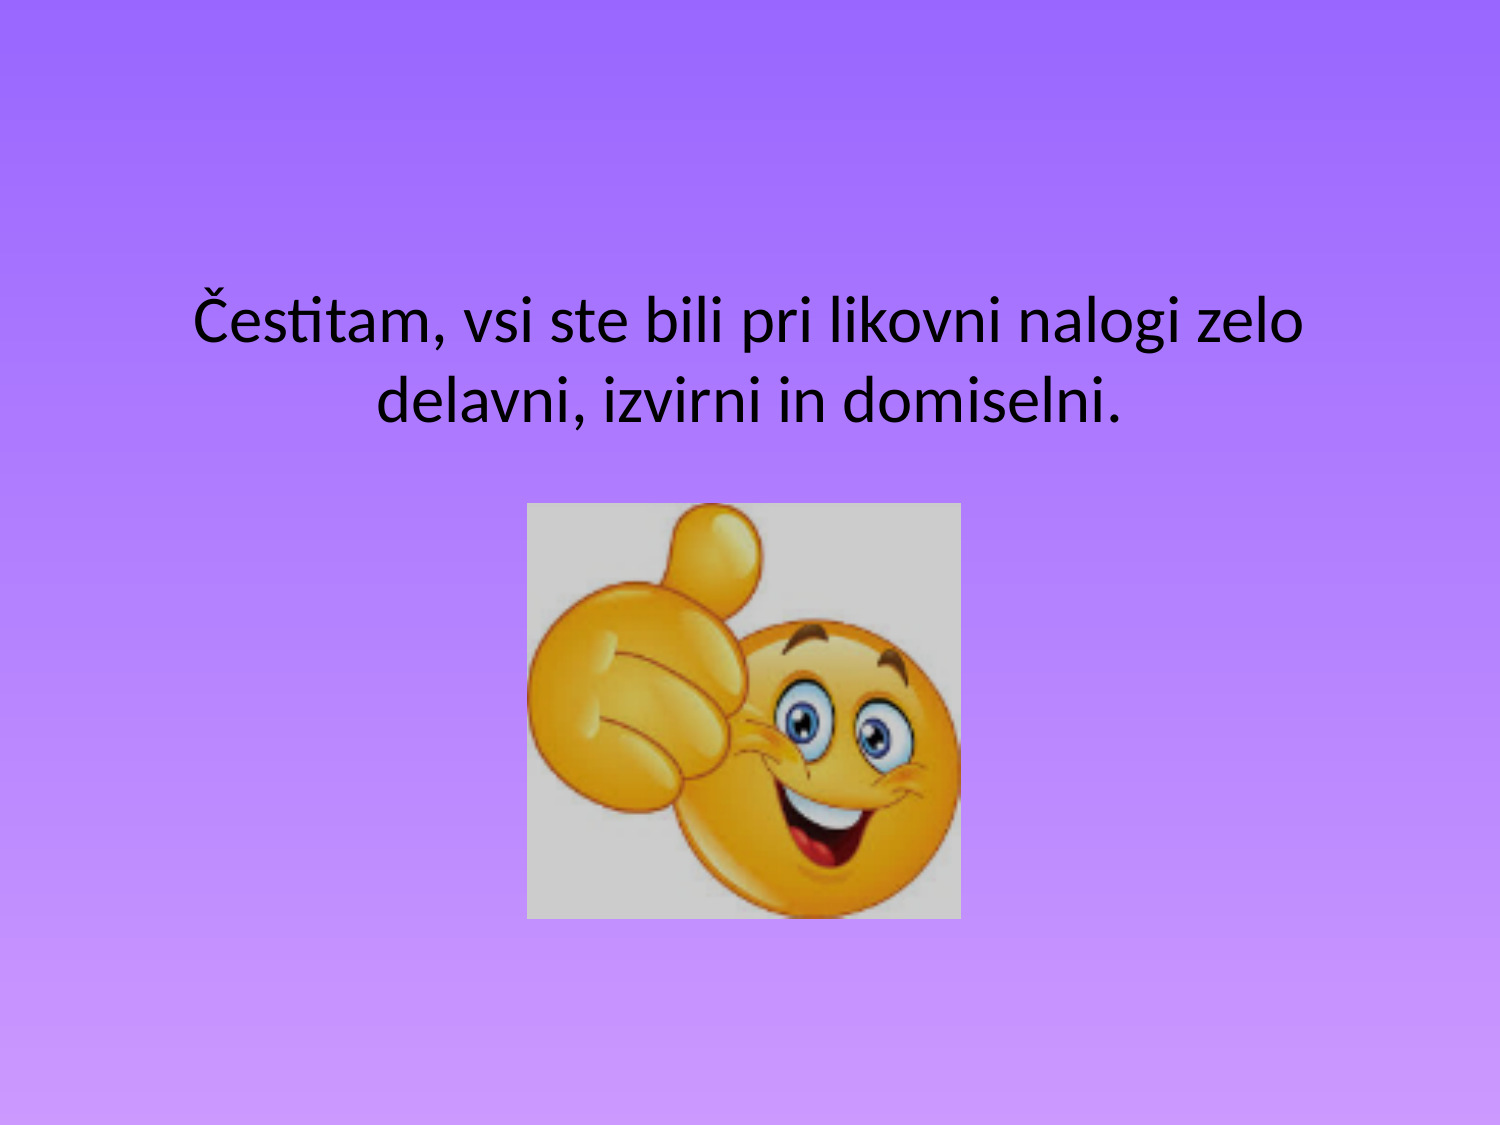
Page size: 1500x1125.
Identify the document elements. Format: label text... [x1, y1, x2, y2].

list Čestitam, vsi ste bili pri likovni nalogi zelo delavni, izvirni in domiselni. [75, 82, 1425, 1005]
picture [527, 503, 962, 919]
